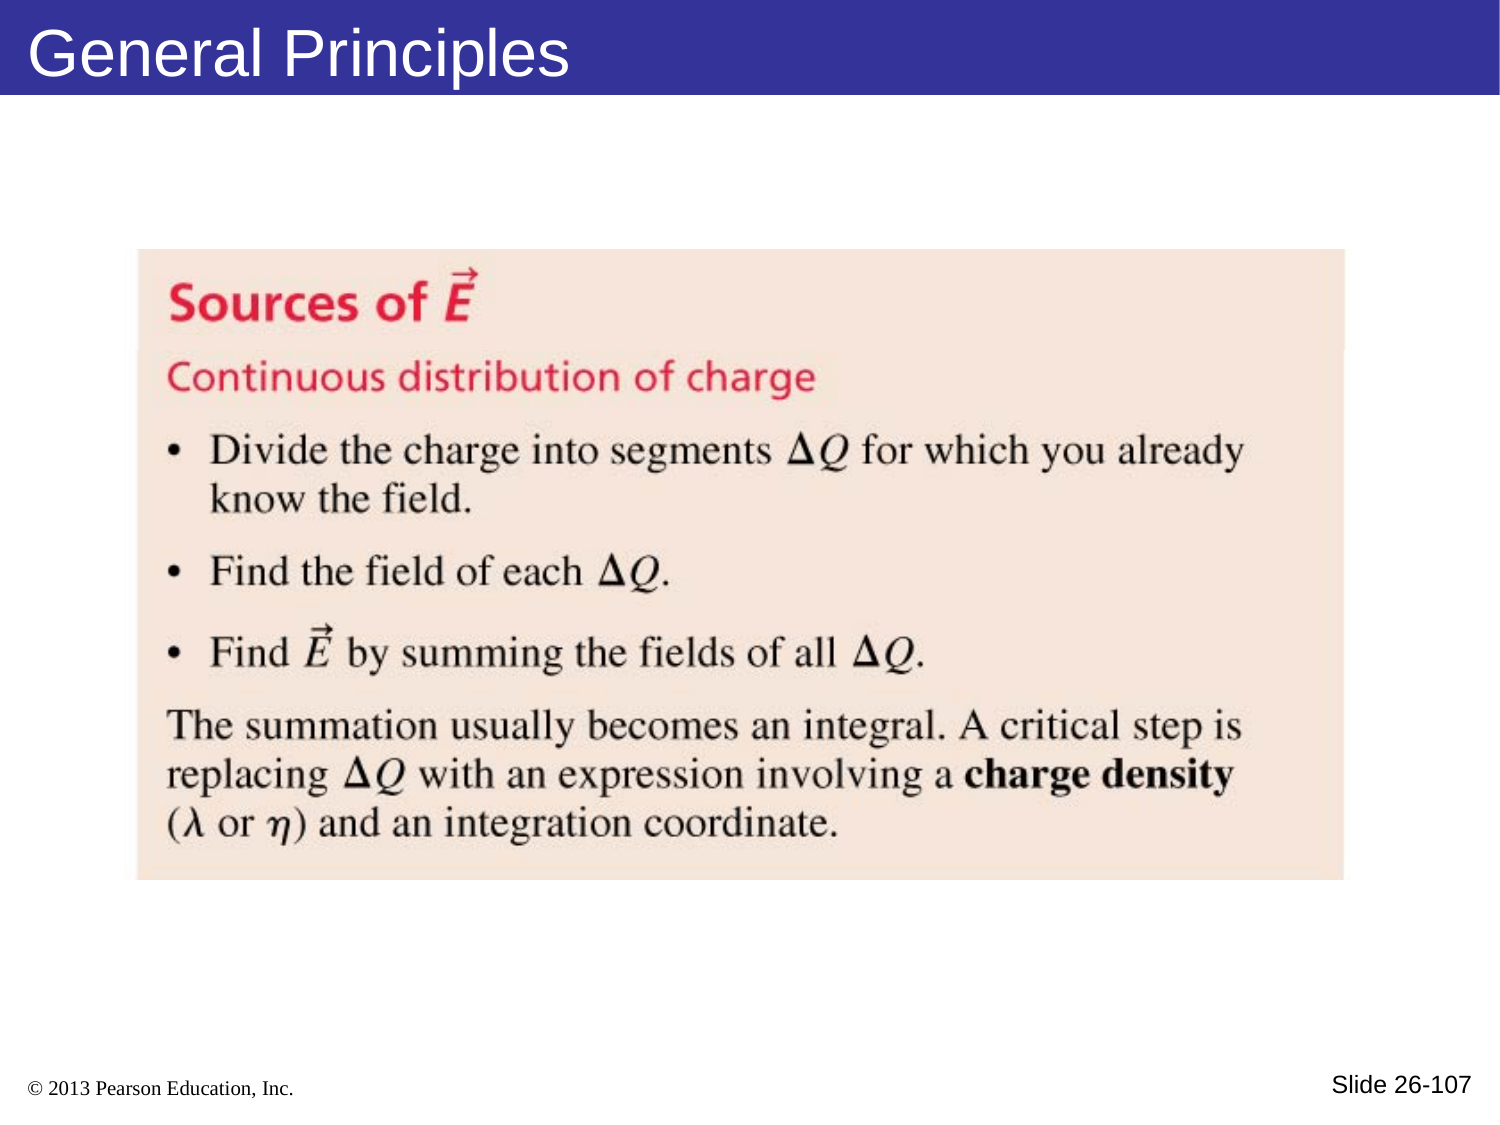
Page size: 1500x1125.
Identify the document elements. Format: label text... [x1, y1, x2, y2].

text_box Slide 26-107 [1287, 1064, 1488, 1103]
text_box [124, 249, 1376, 881]
text_box General Principles [12, 12, 1288, 88]
